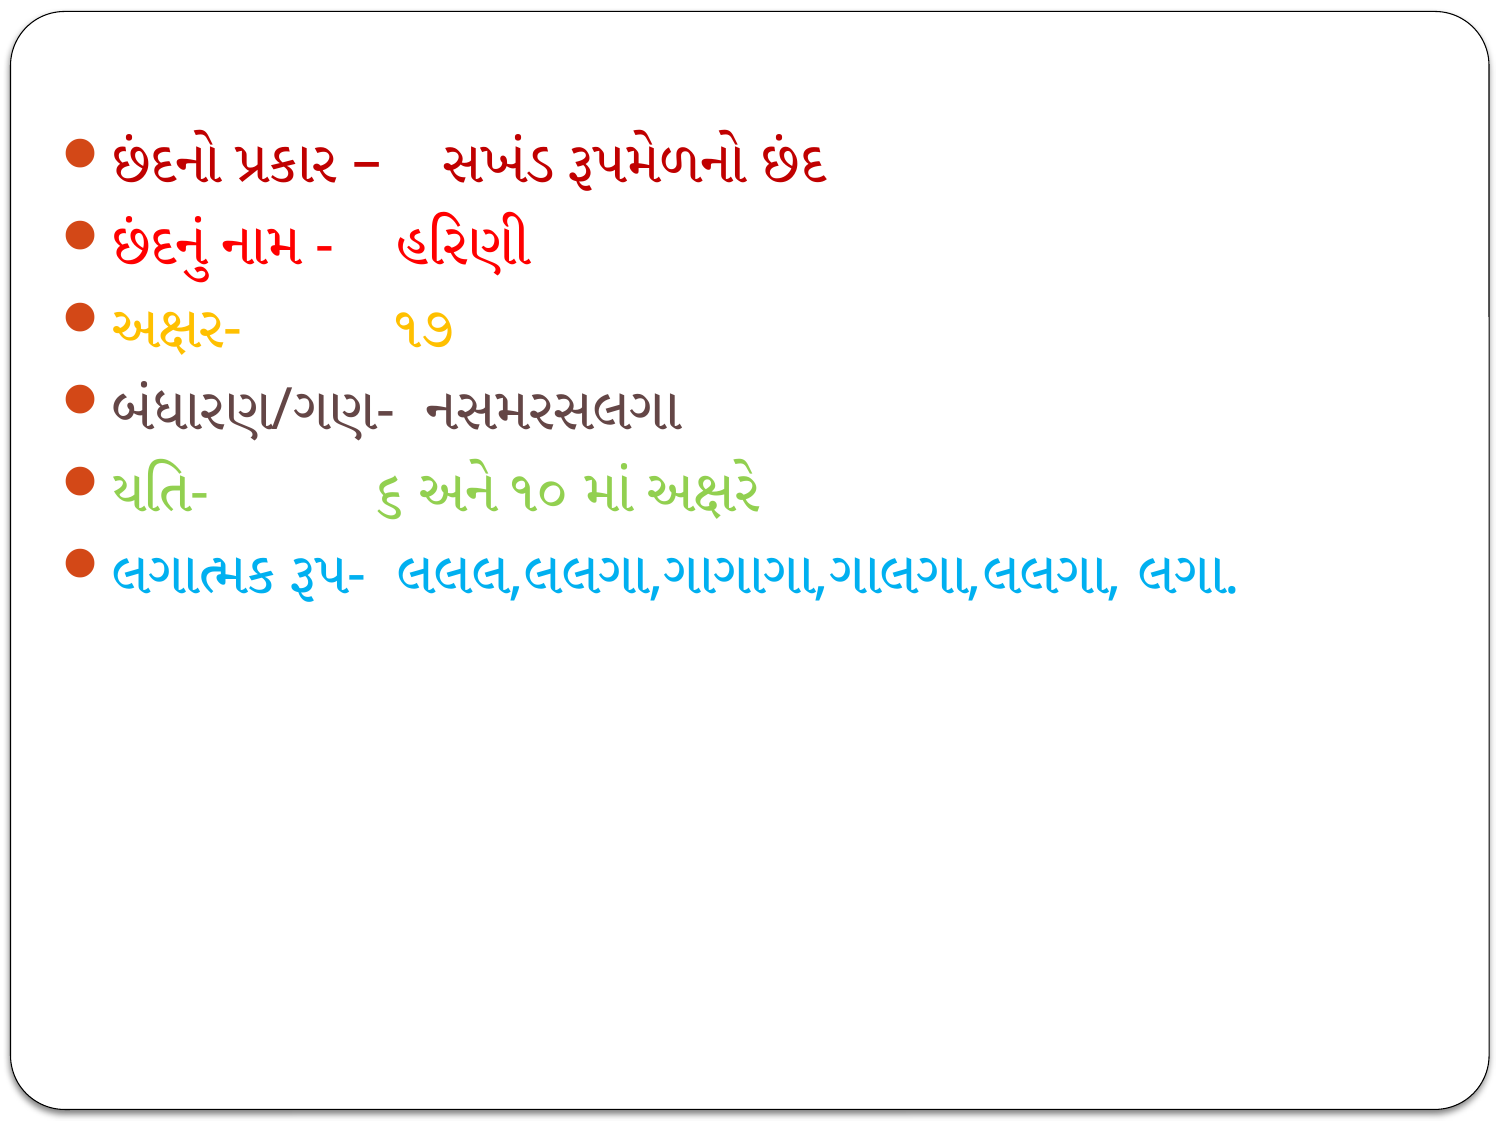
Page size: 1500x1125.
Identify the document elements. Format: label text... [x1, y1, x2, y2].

list છંદનો પ્રકાર – સખંડ રૂપમેળનો છંદ છંદનું નામ - હરિણી અક્ષર- ૧૭ બંધારણ/ગણ- નસમરસલગા યતિ- ૬ અને ૧૦ માં અક્ષરે લગાત્મક રૂપ- લલલ,લલગા,ગાગાગા,ગાલગા,લલગા, લગા. [46, 35, 1465, 1067]
